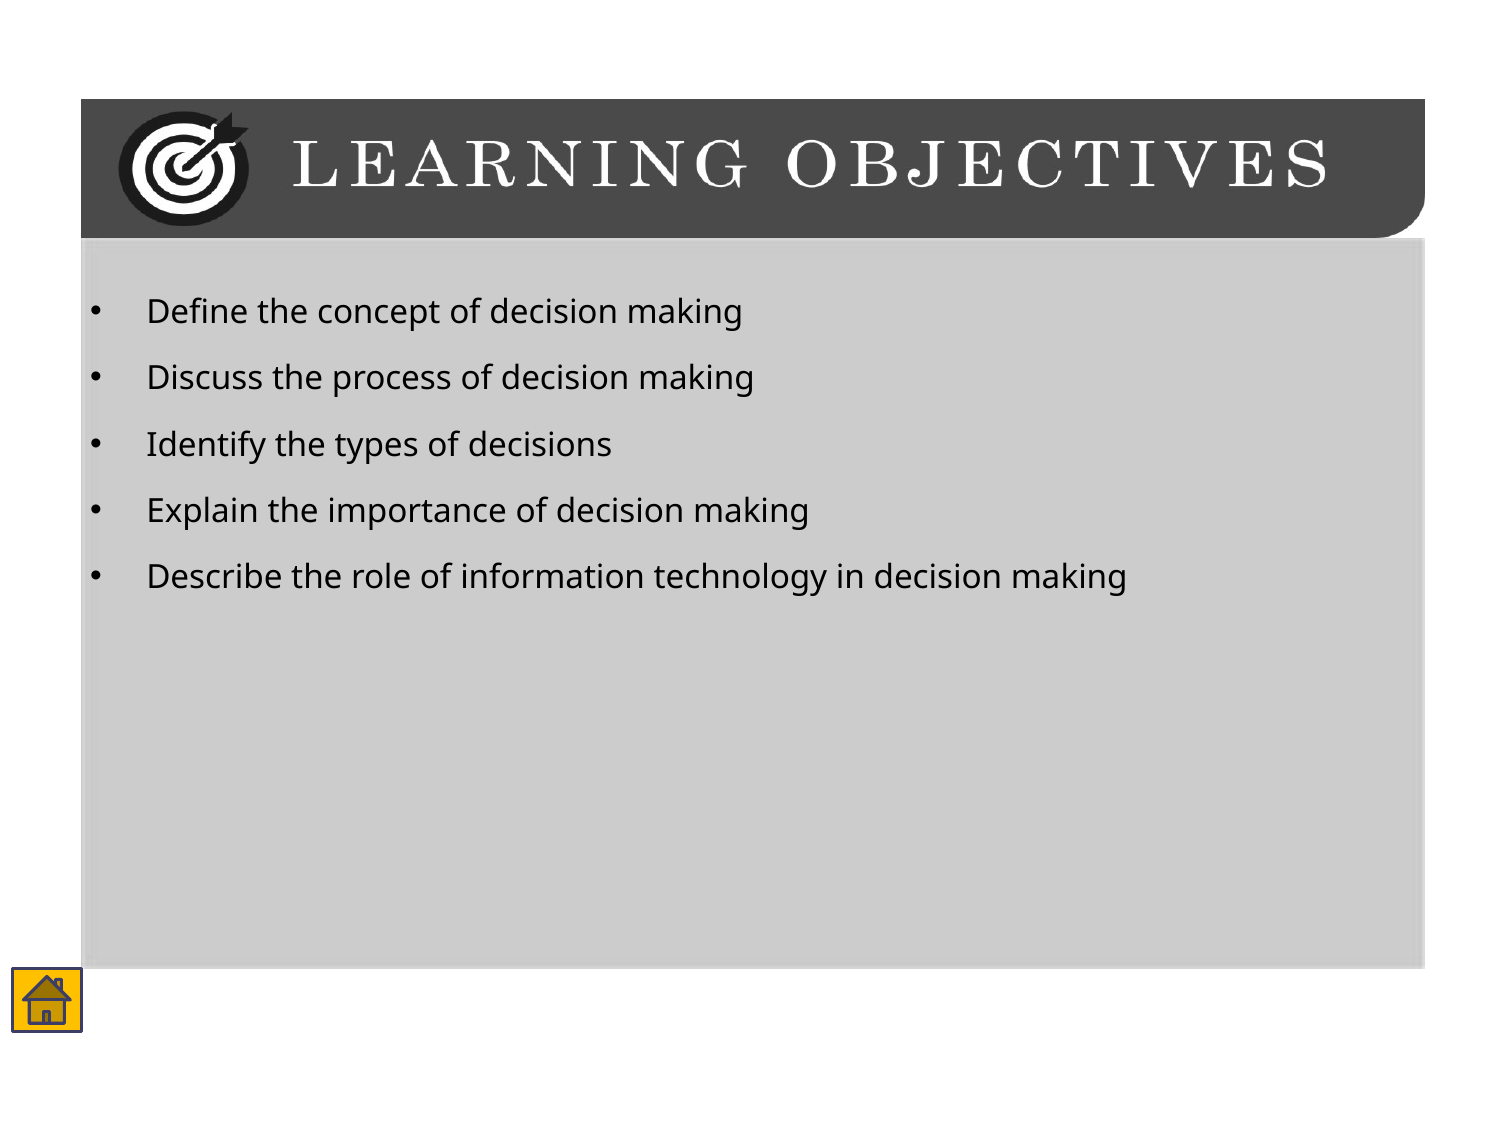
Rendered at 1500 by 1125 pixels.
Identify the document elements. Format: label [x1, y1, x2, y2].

picture [80, 99, 1426, 970]
text_box [12, 968, 82, 1032]
